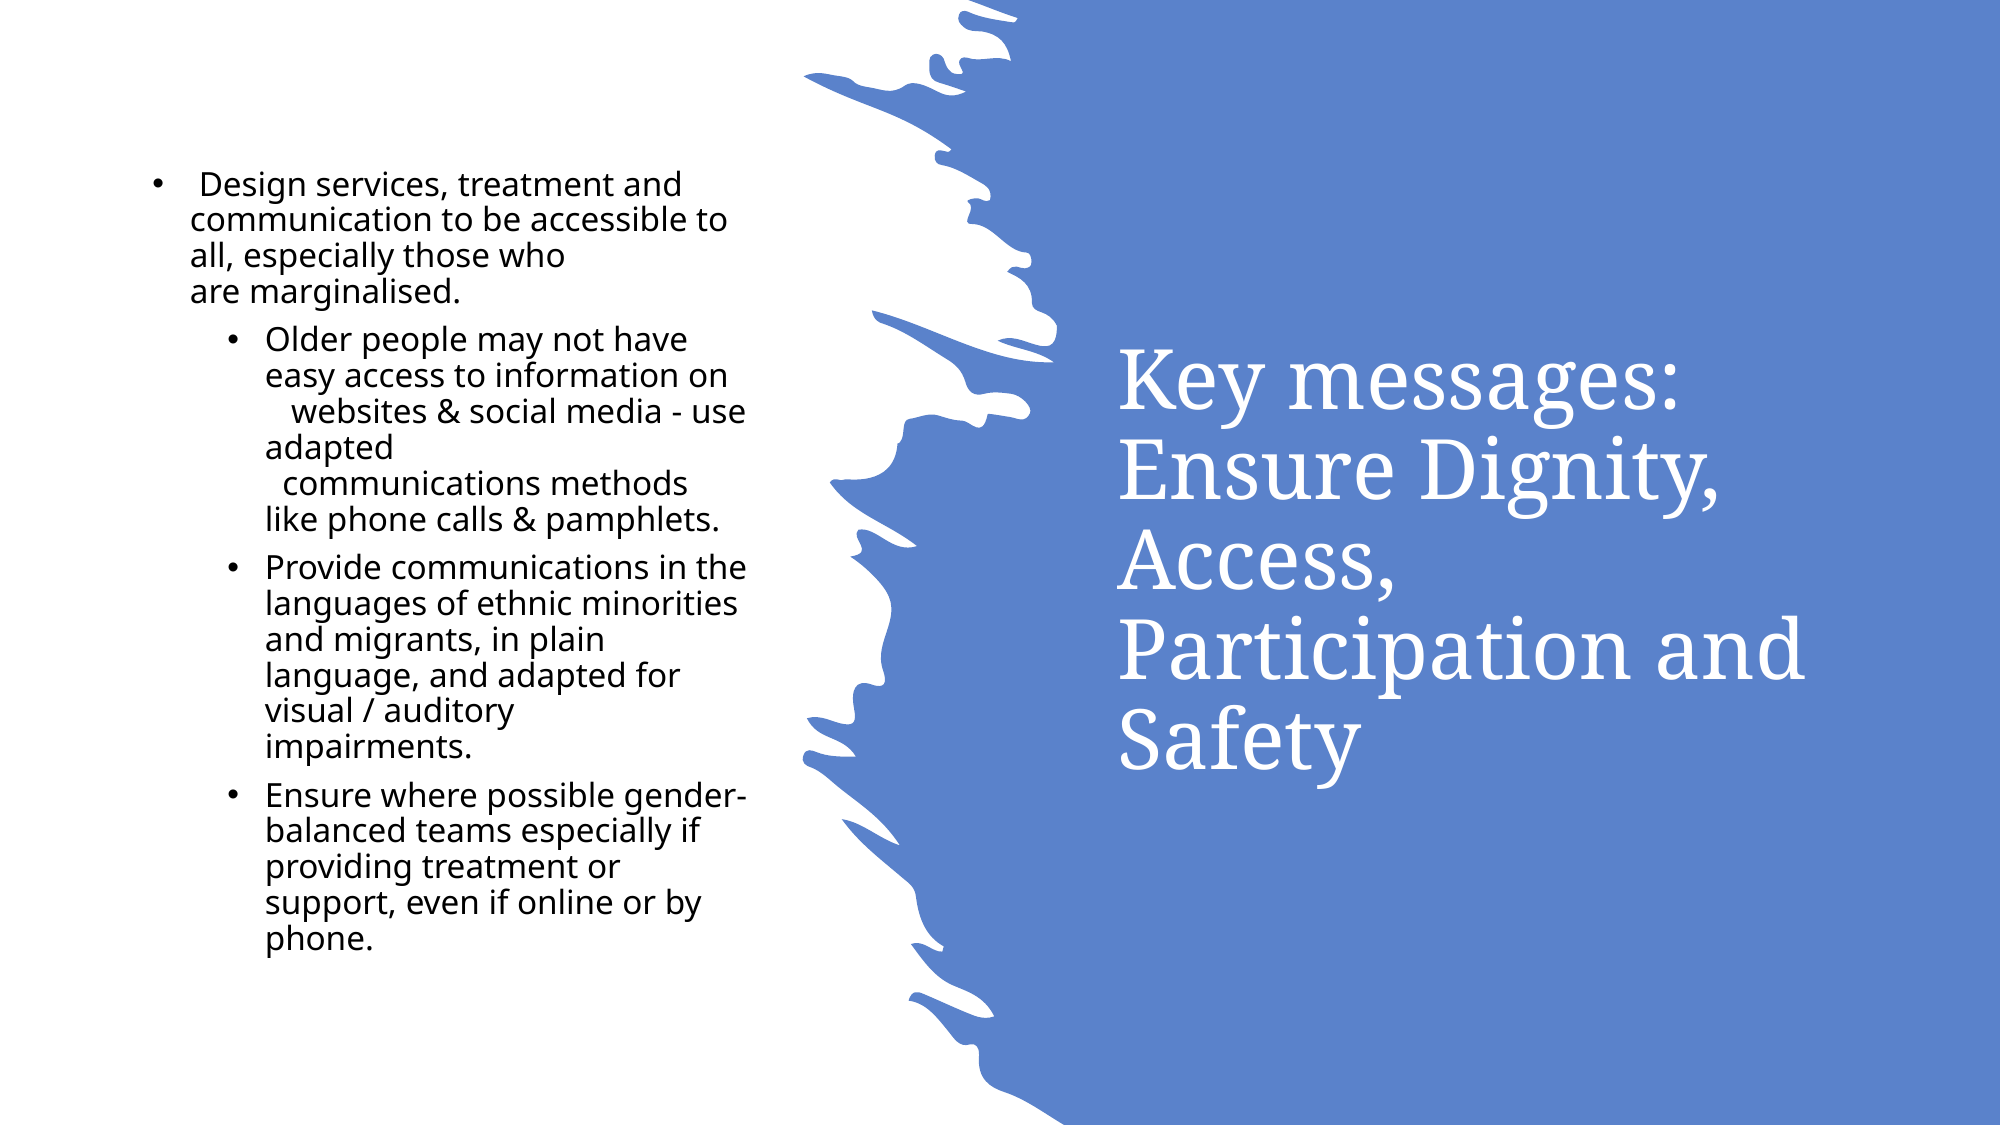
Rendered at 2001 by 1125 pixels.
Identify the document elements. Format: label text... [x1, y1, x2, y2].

list Design services, treatment and communication to be accessible to all, especially those who are marginalised. Older people may not have easy access to information on websites & social media - use adapted communications methods like phone calls & pamphlets. Provide communications in the languages of ethnic minorities and migrants, in plain language, and adapted for visual / auditory impairments. Ensure where possible gender-balanced teams especially if providing treatment or support, even if online or by phone. [137, 116, 764, 1008]
text_box [801, 0, 2000, 1125]
title Key messages: Ensure Dignity, Access, Participation and Safety [1102, 174, 1842, 951]
text_box [0, 0, 1060, 1125]
